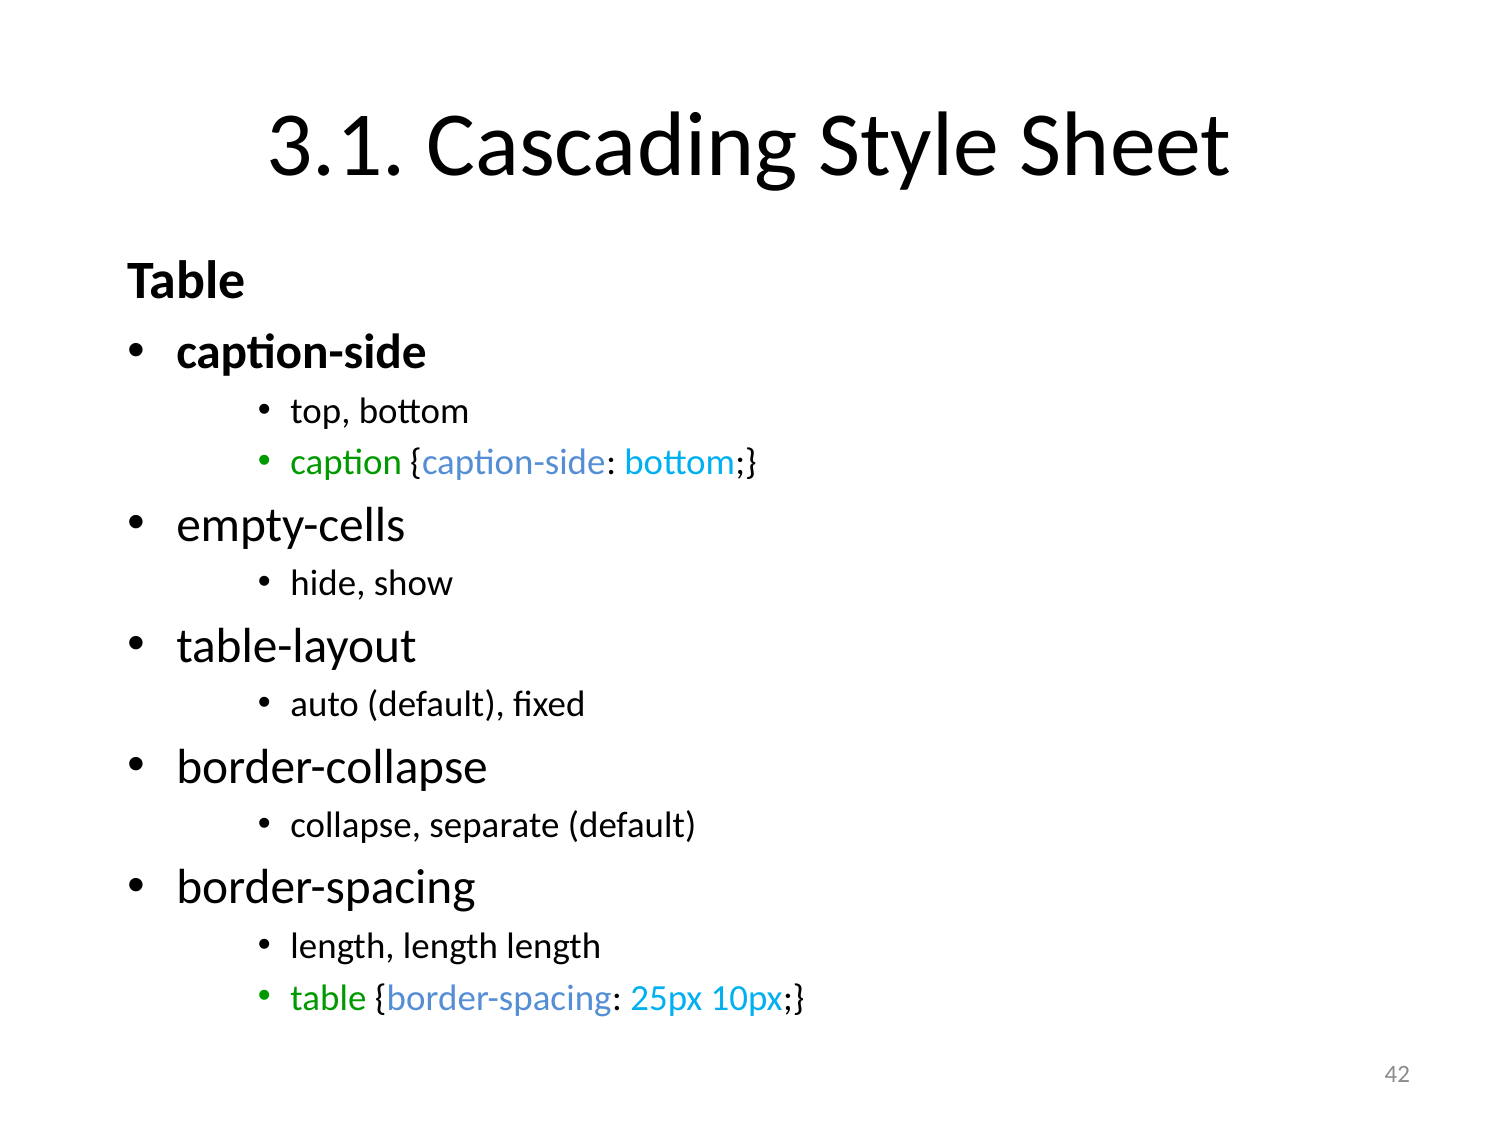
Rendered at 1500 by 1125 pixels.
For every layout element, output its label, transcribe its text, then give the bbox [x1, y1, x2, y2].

slide_number 42 [1074, 1042, 1425, 1103]
title 3.1. Cascading Style Sheet [75, 45, 1425, 233]
list Table caption-side top, bottom caption {caption-side: bottom;} empty-cells hide, show table-layout auto (default), fixed border-collapse collapse, separate (default) border-spacing length, length length table {border-spacing: 25px 10px;} [112, 237, 1459, 1025]
